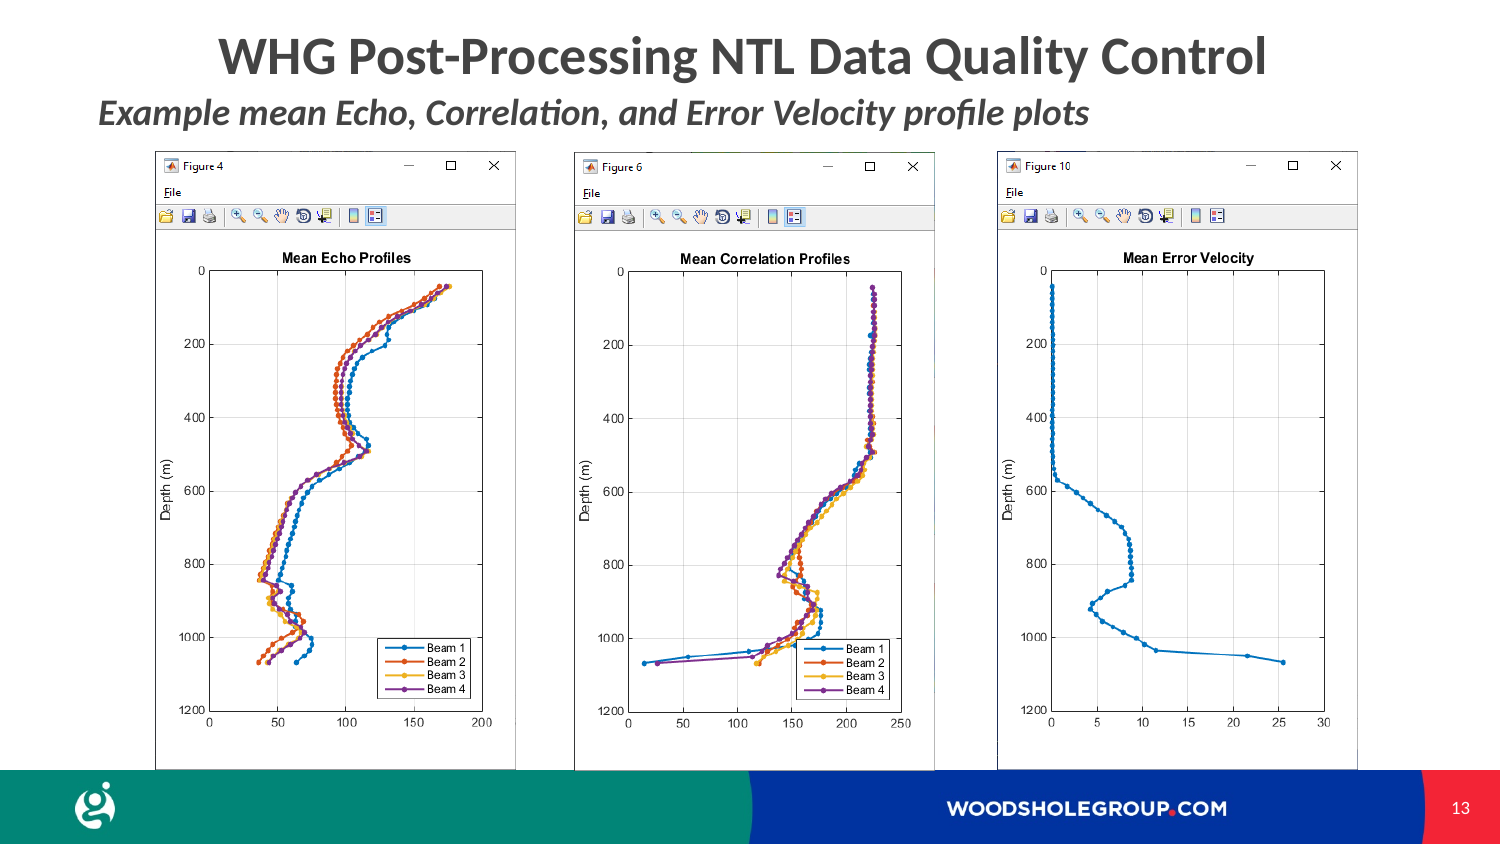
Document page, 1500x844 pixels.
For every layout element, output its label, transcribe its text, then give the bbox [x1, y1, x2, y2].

list Example mean Echo, Correlation, and Error Velocity profile plots [98, 93, 1461, 139]
picture [0, 151, 1420, 844]
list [997, 151, 1358, 770]
title WHG Post-Processing NTL Data Quality Control [68, 28, 1432, 83]
slide_number 13 [1420, 770, 1500, 844]
